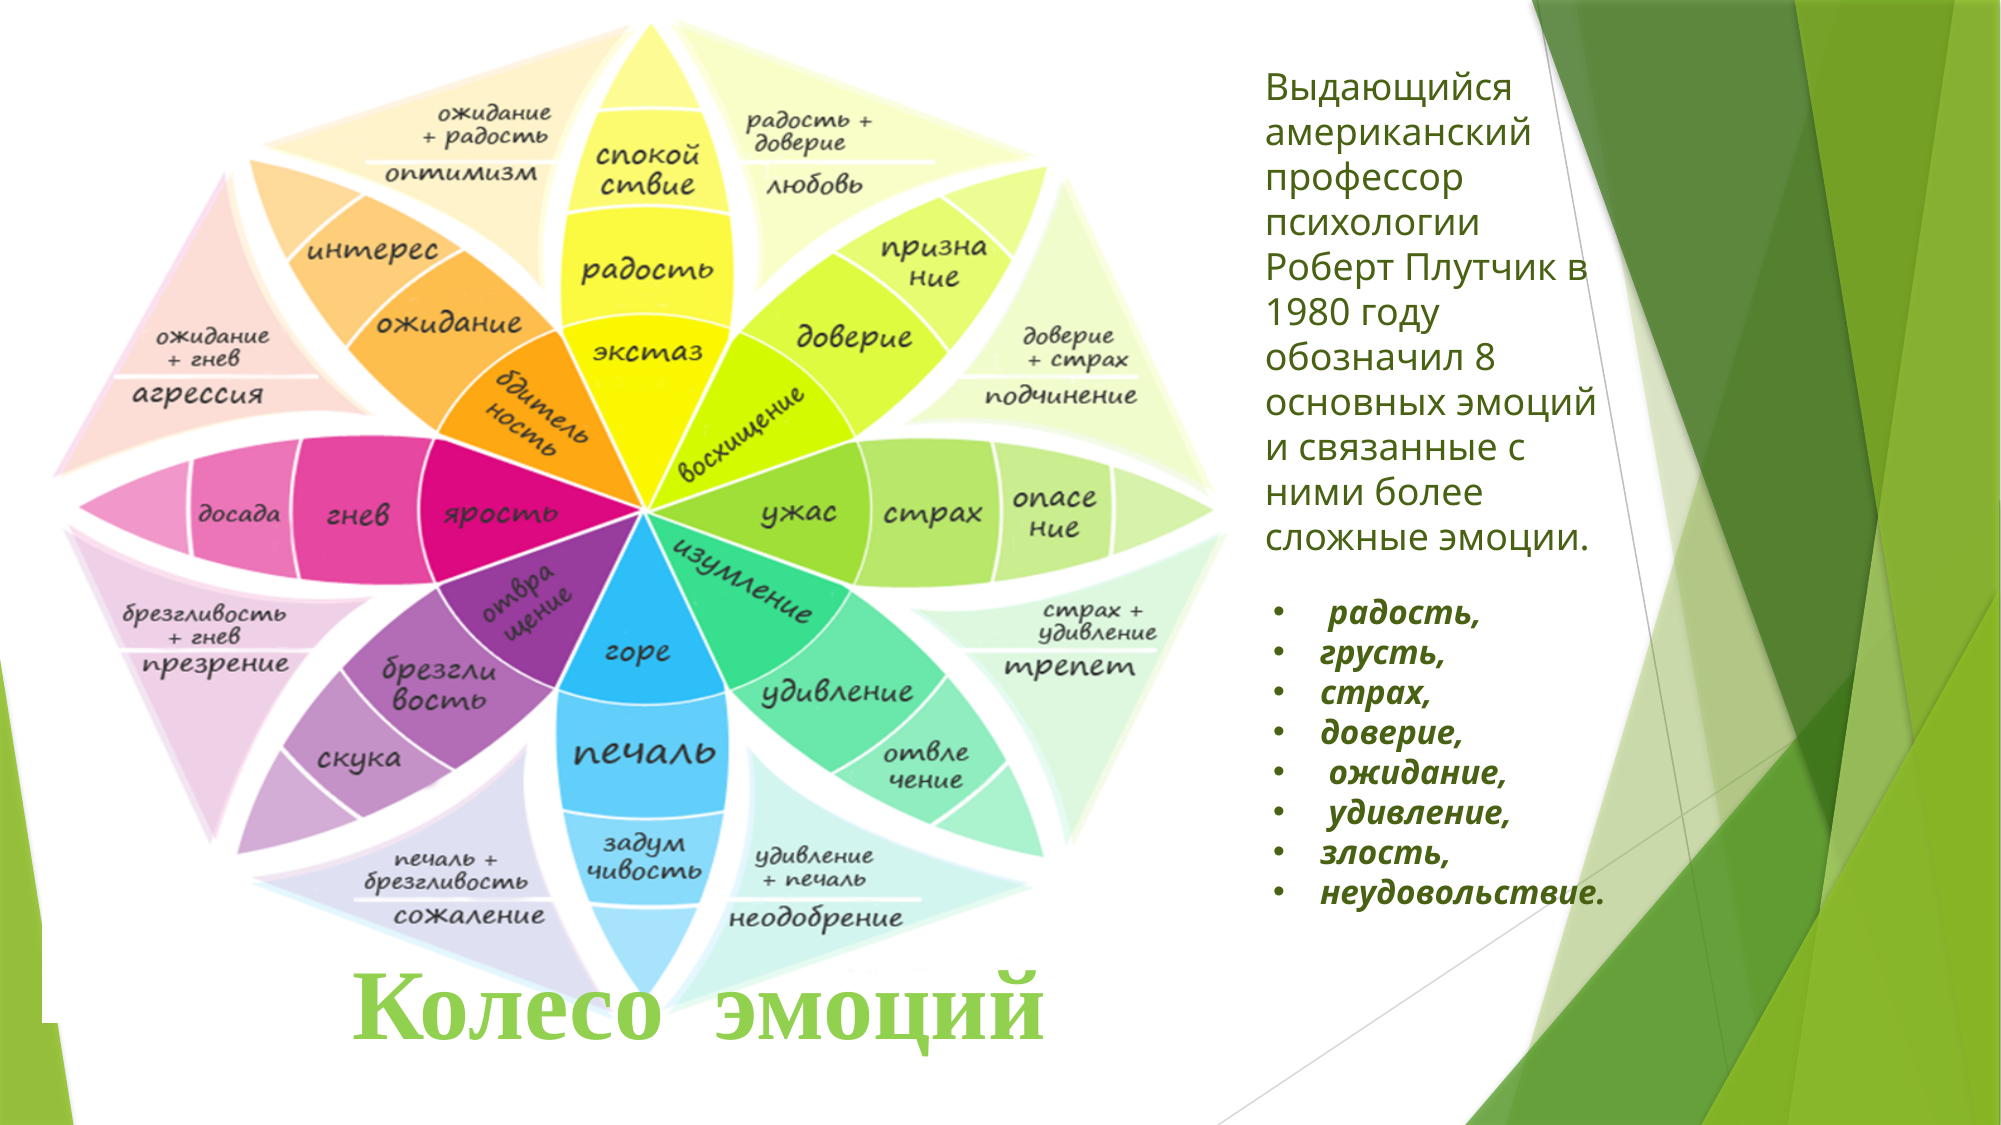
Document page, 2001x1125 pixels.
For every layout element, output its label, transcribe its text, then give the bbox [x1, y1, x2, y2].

text_box Колесо эмоций [337, 1031, 1130, 1112]
text_box радость, грусть, страх, доверие, ожидание, удивление, злость, неудовольствие. [1258, 656, 1623, 998]
picture [41, 18, 1238, 1024]
text_box Выдающийся американский профессор психологии Роберт Плутчик в 1980 году обозначил 8 основных эмоций и связанные с ними более сложные эмоции. [1250, 55, 1623, 656]
